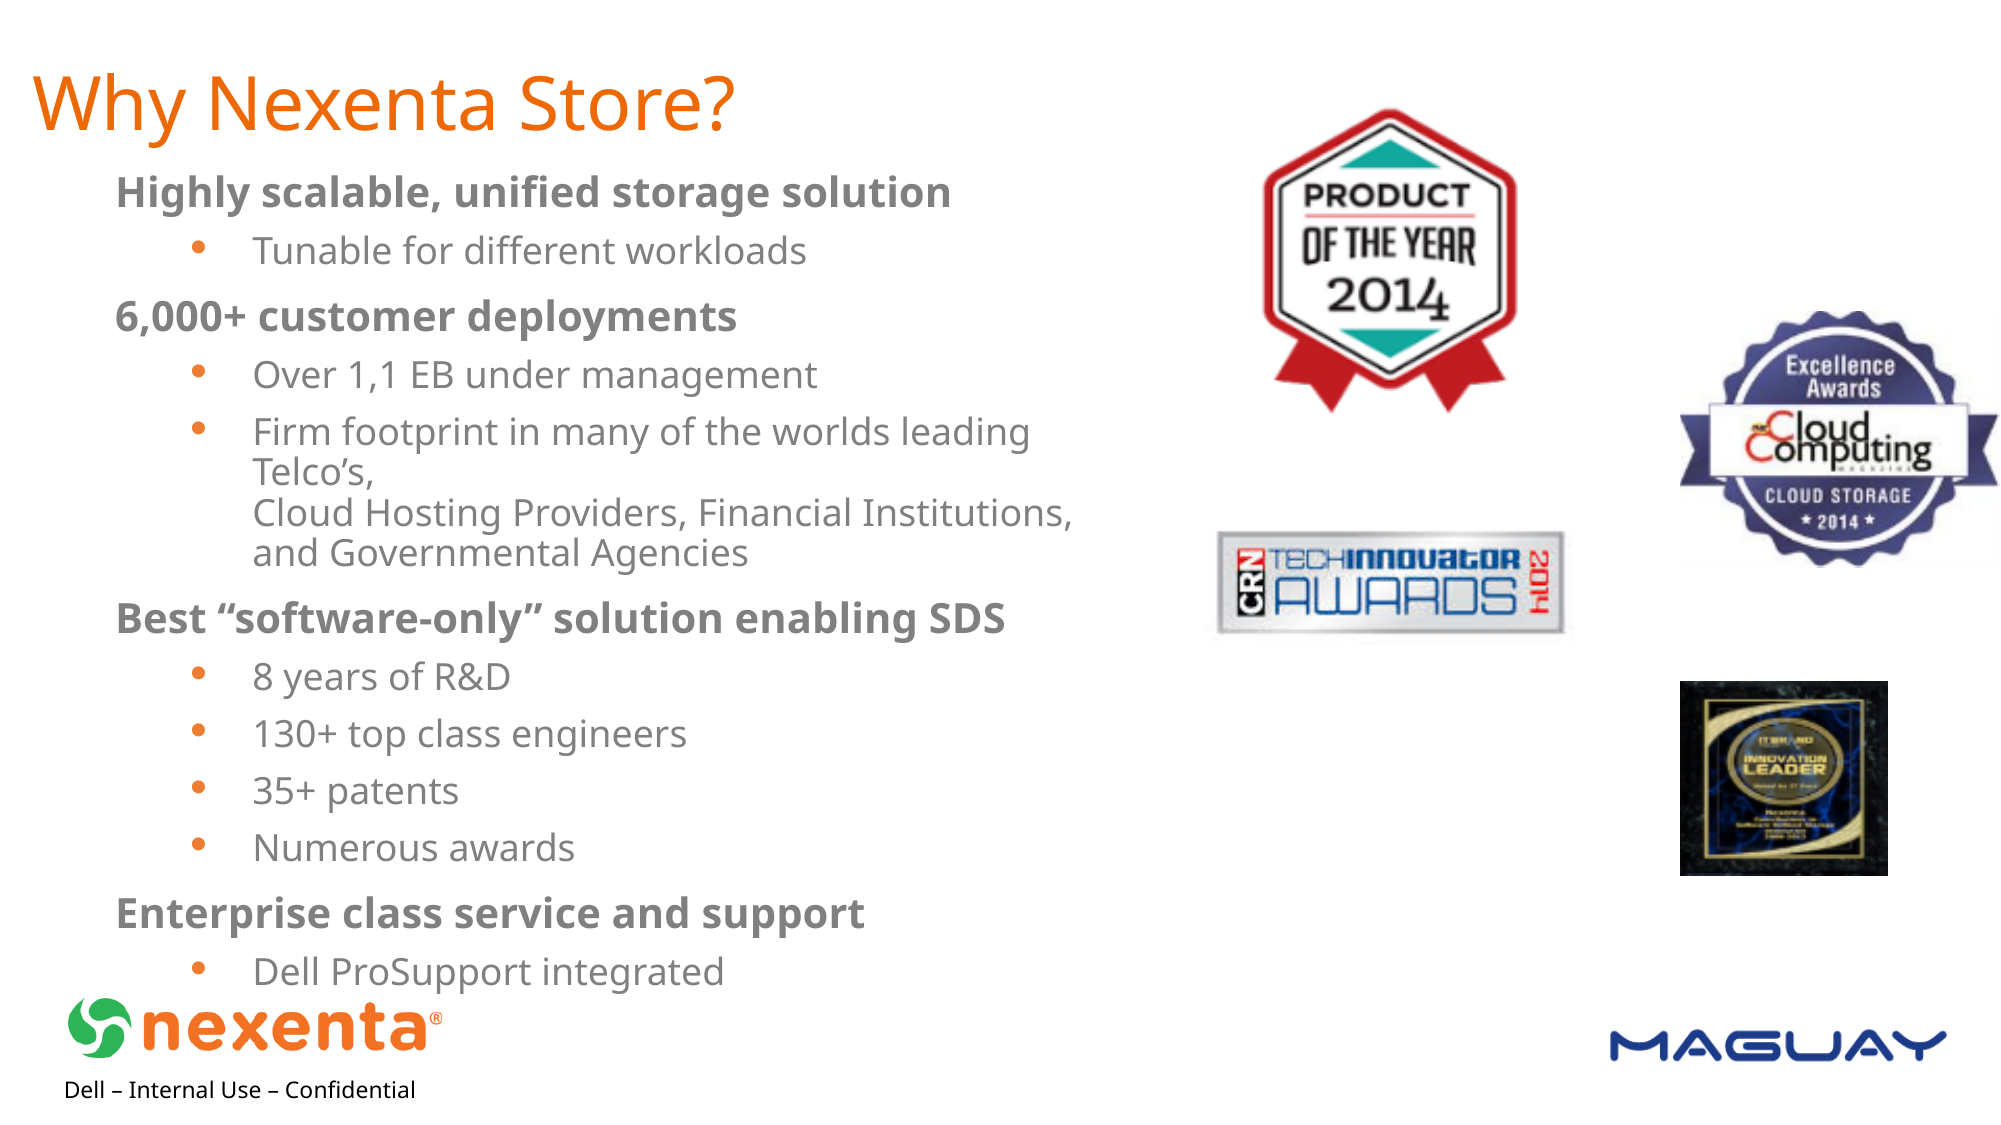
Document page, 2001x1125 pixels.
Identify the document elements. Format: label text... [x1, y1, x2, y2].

picture [68, 998, 442, 1058]
picture [1581, 988, 1975, 1103]
list Highly scalable, unified storage solution Tunable for different workloads 6,000+ customer deployments Over 1,1 EB under management Firm footprint in many of the worlds leading Telco’s, Cloud Hosting Providers, Financial Institutions, and Governmental Agencies Best “software-only” solution enabling SDS 8 years of R&D 130+ top class engineers 35+ patents Numerous awards Enterprise class service and support Dell ProSupport integrated [115, 165, 1130, 967]
picture [1680, 311, 2000, 568]
picture [1680, 680, 1888, 876]
text_box Why Nexenta Store? [17, 47, 752, 153]
picture [1219, 91, 1564, 435]
picture [1203, 519, 1580, 645]
